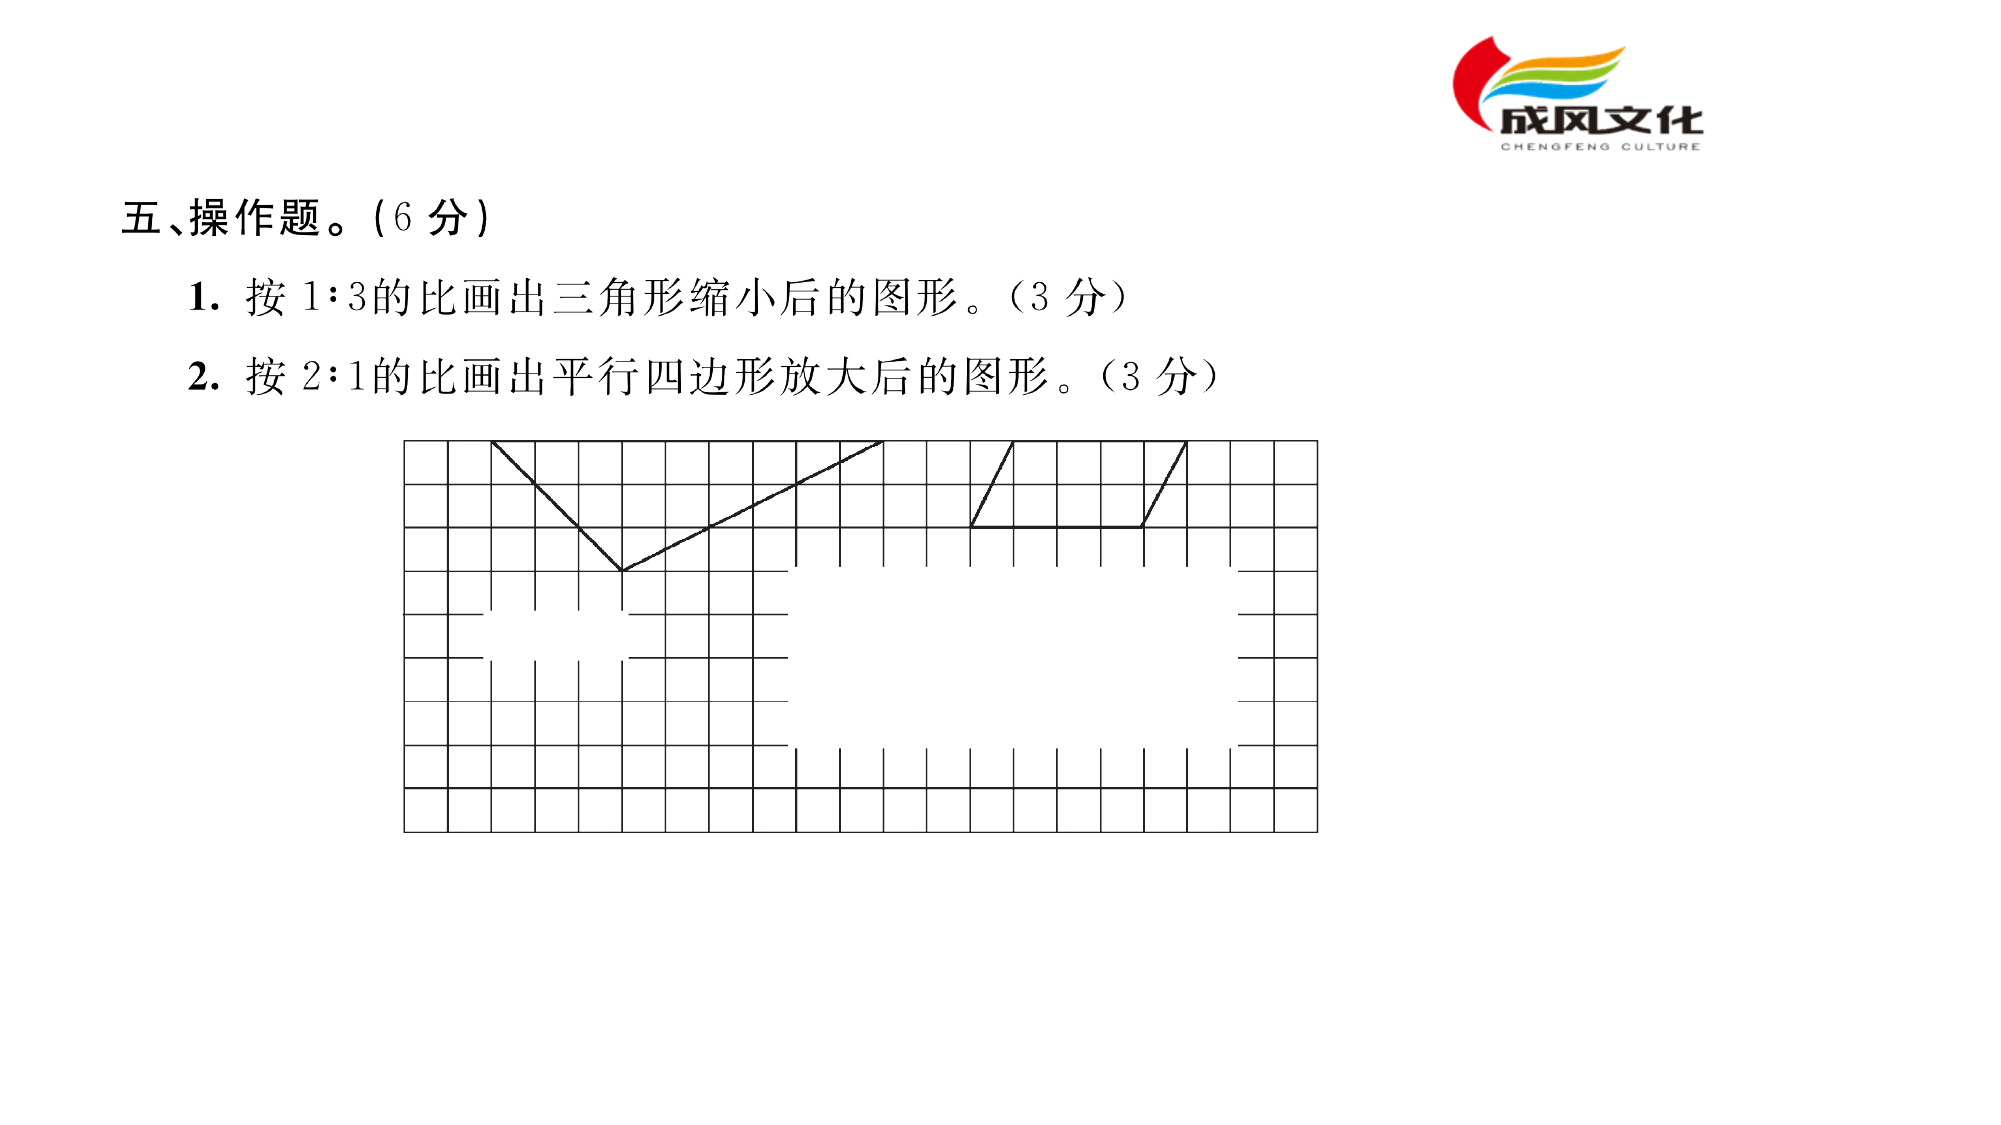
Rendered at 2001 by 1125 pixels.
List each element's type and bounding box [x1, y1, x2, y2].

picture [118, 30, 2000, 849]
